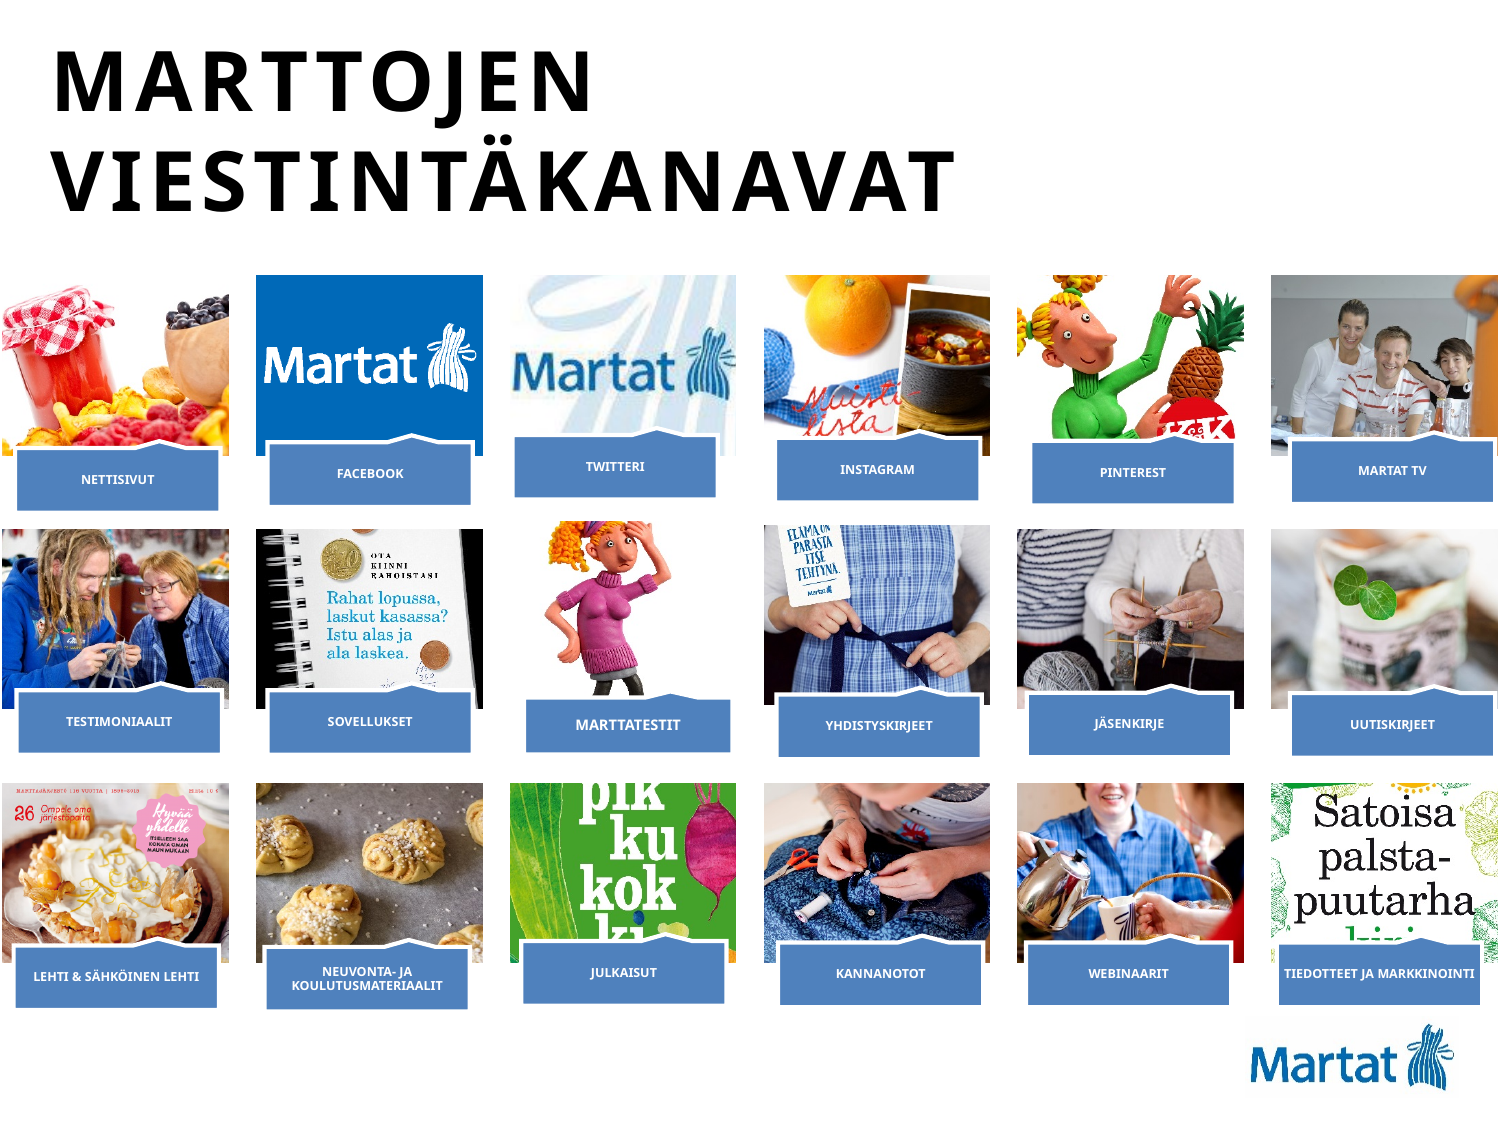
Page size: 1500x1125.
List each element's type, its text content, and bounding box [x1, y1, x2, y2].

picture [1245, 1050, 1459, 1098]
title Marttojen viestintäkanavat [35, 44, 1500, 212]
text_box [0, 234, 1500, 1050]
